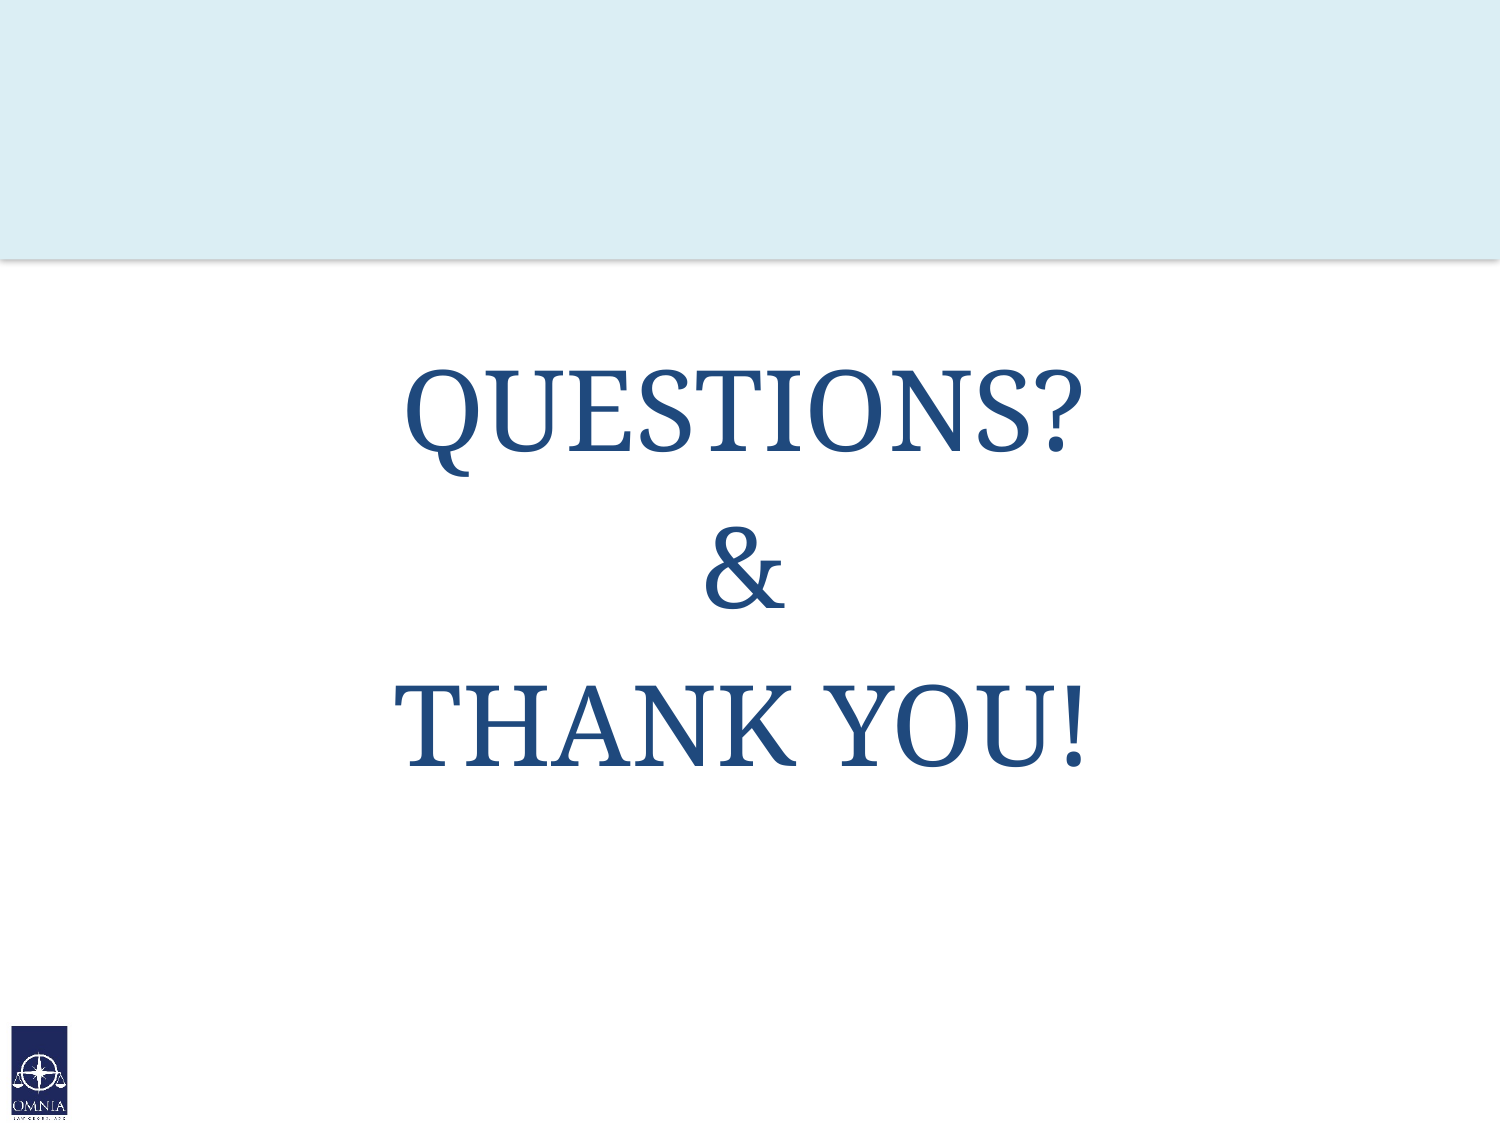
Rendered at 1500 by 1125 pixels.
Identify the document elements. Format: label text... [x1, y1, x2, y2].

picture [6, 1022, 72, 1123]
list QUESTIONS? & THANK YOU! [75, 339, 1413, 963]
